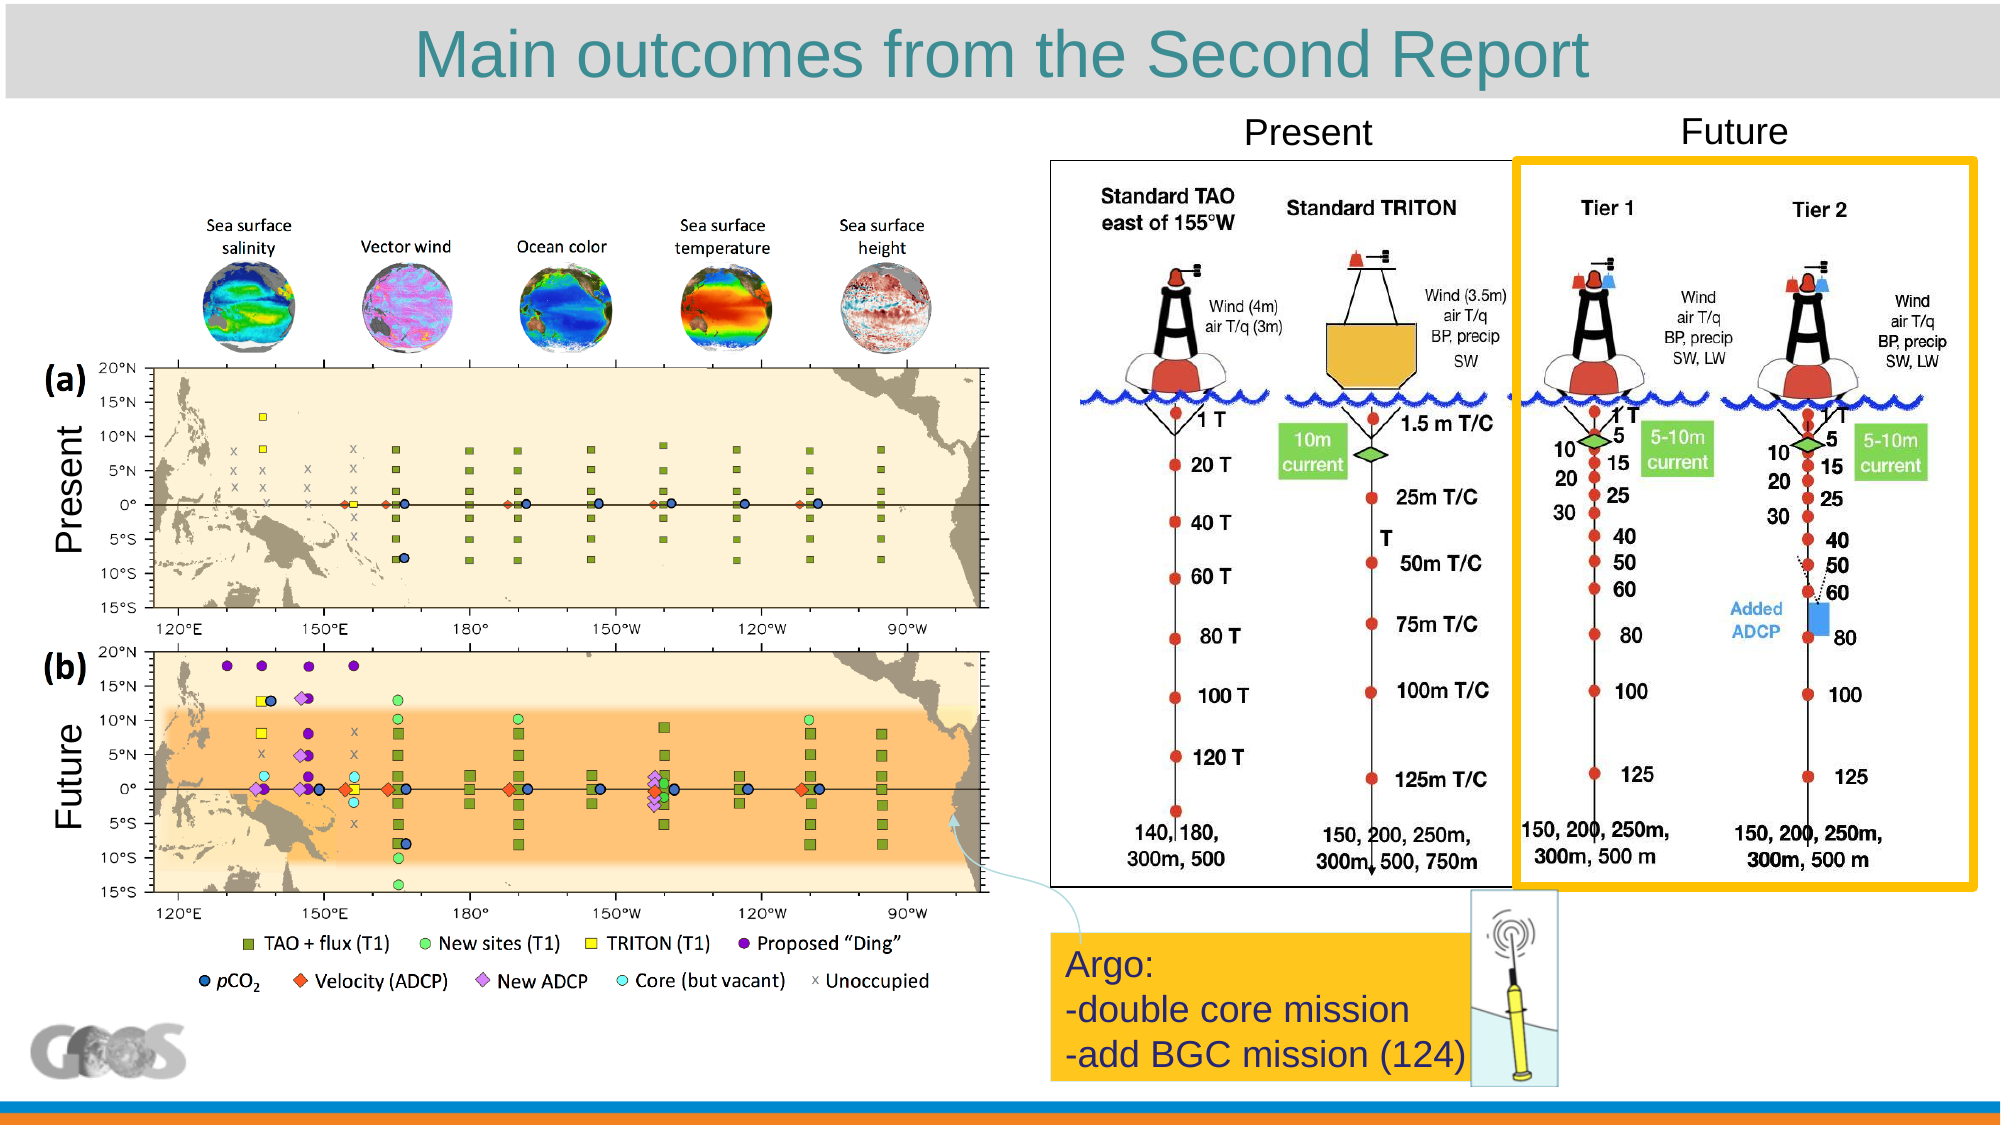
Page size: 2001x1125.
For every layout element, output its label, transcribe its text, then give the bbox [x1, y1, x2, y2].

text_box Present [1229, 100, 1388, 161]
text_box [951, 815, 1083, 943]
text_box [1516, 160, 1974, 887]
picture [0, 0, 2001, 1101]
text_box Argo: -double core mission -add BGC mission (124) [1050, 932, 1464, 1082]
text_box Main outcomes from the Second Report [5, 3, 2000, 99]
text_box [1050, 160, 1515, 813]
text_box Future [1665, 99, 1804, 160]
picture [0, 1113, 2001, 1125]
